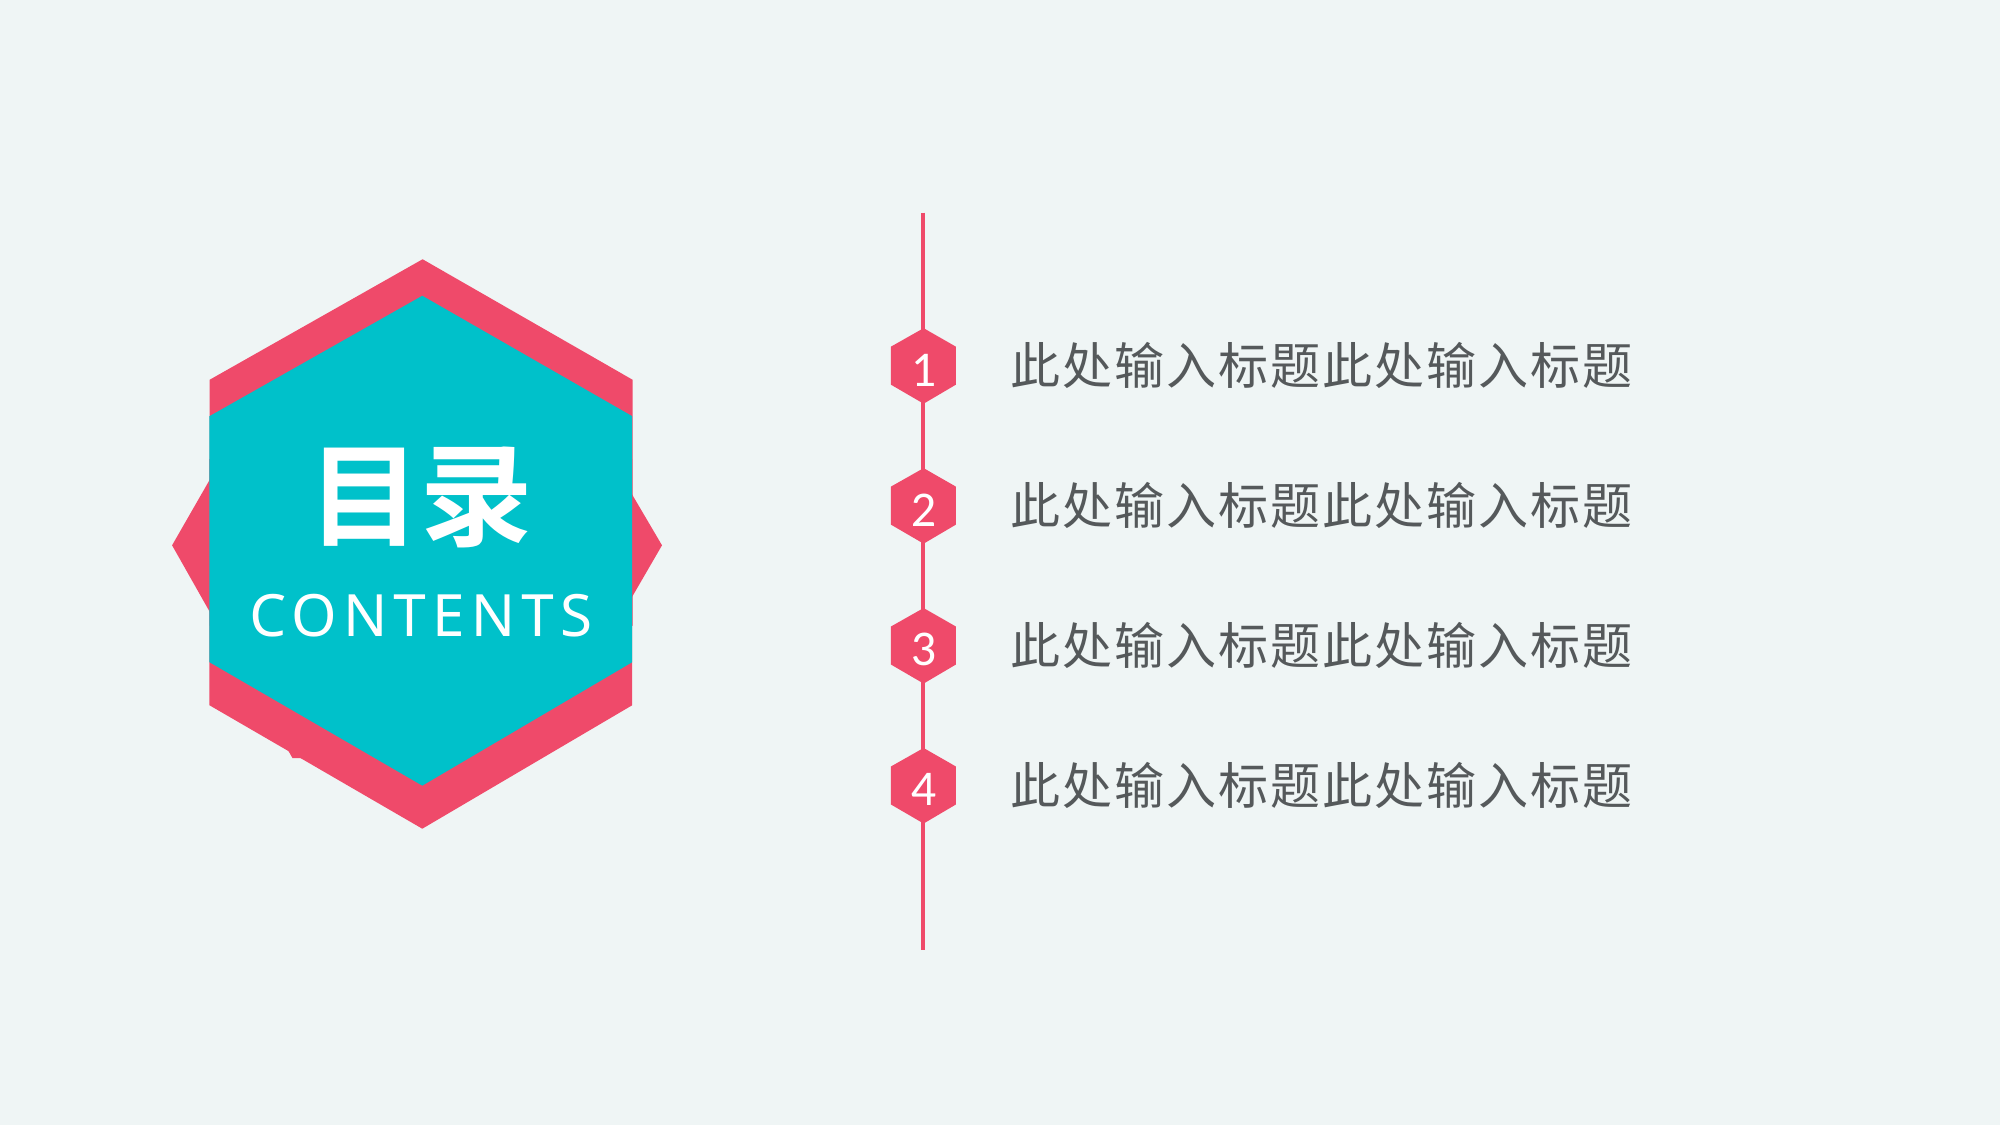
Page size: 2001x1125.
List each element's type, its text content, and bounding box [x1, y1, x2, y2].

text_box 3 [890, 608, 923, 684]
text_box [289, 752, 300, 759]
text_box CONTENTS [275, 548, 566, 678]
text_box 目录 [275, 428, 566, 548]
text_box 2 [890, 468, 923, 544]
text_box 3 [924, 608, 956, 684]
text_box 此处输入标题此处输入标题 [980, 320, 1745, 409]
text_box 2 [924, 468, 956, 544]
text_box [172, 480, 209, 611]
text_box 此处输入标题此处输入标题 [980, 600, 1745, 689]
text_box 4 [924, 748, 956, 824]
text_box 4 [890, 748, 923, 824]
text_box 此处输入标题此处输入标题 [980, 740, 1745, 829]
text_box [209, 259, 633, 416]
text_box 1 [890, 328, 923, 404]
text_box [209, 295, 633, 786]
text_box [633, 495, 663, 596]
text_box 1 [924, 328, 956, 404]
text_box [209, 663, 633, 829]
text_box 此处输入标题此处输入标题 [980, 460, 1745, 549]
